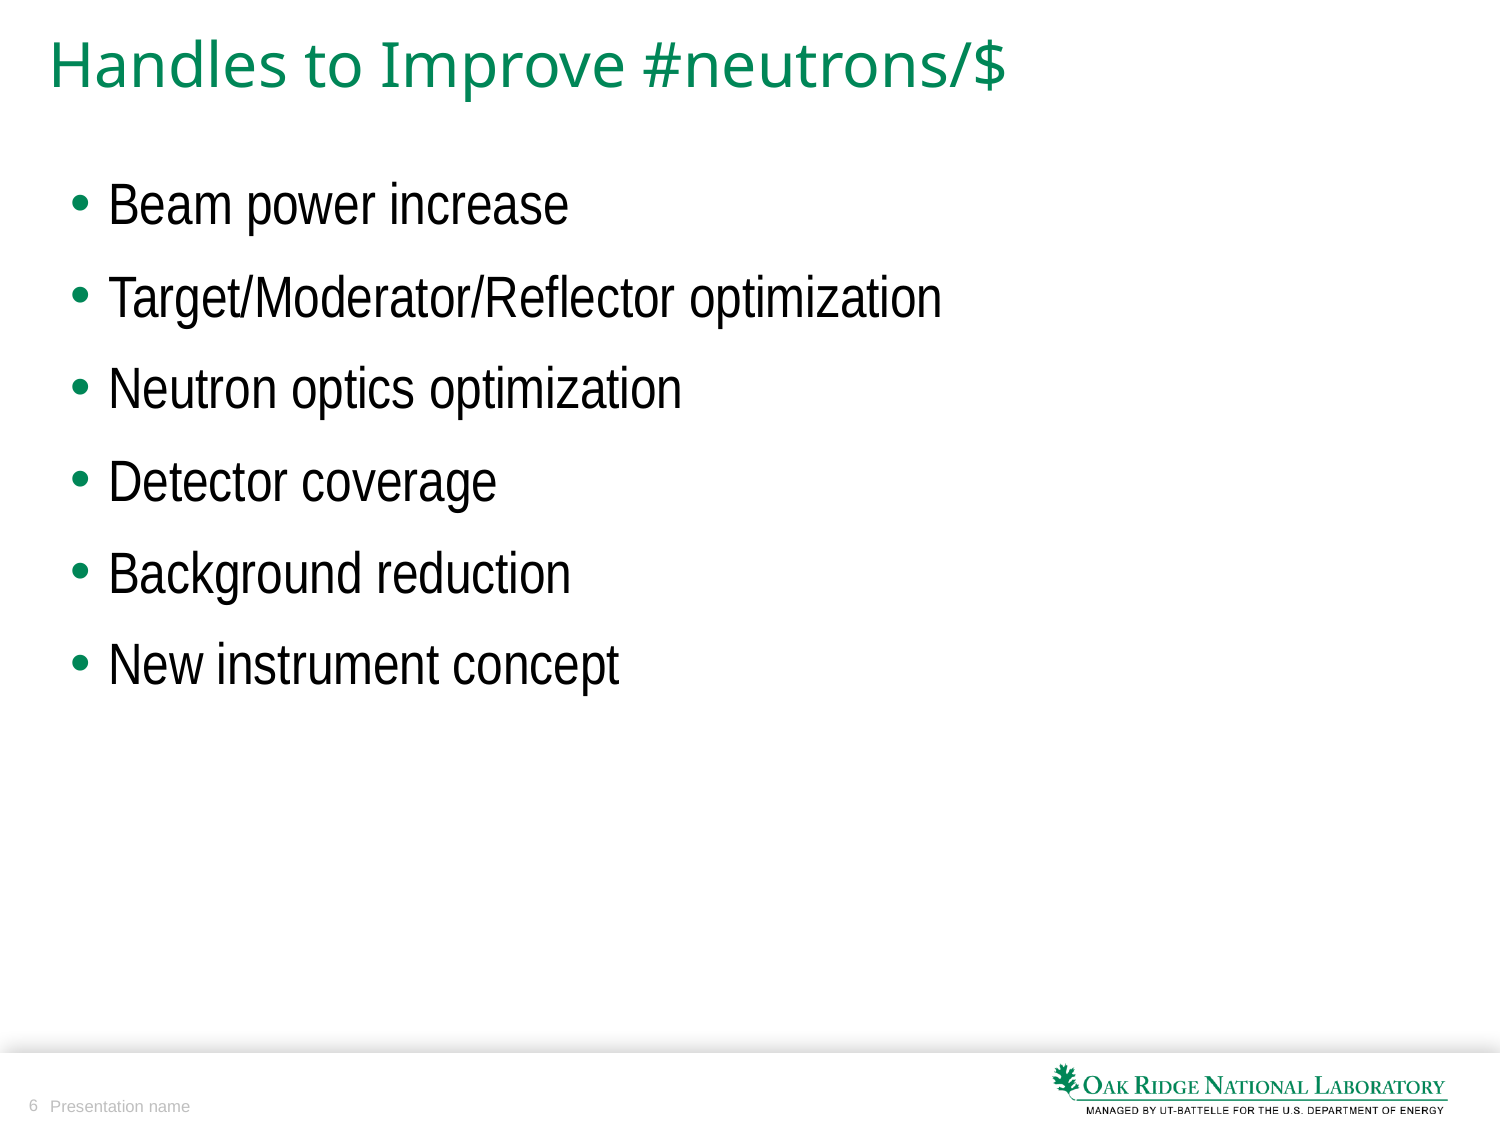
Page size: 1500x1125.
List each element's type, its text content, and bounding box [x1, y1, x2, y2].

title Handles to Improve #neutrons/$ [33, 28, 1384, 111]
list Beam power increase Target/Moderator/Reflector optimization Neutron optics optimization Detector coverage Background reduction New instrument concept [55, 166, 1445, 914]
picture [1052, 1063, 1448, 1114]
